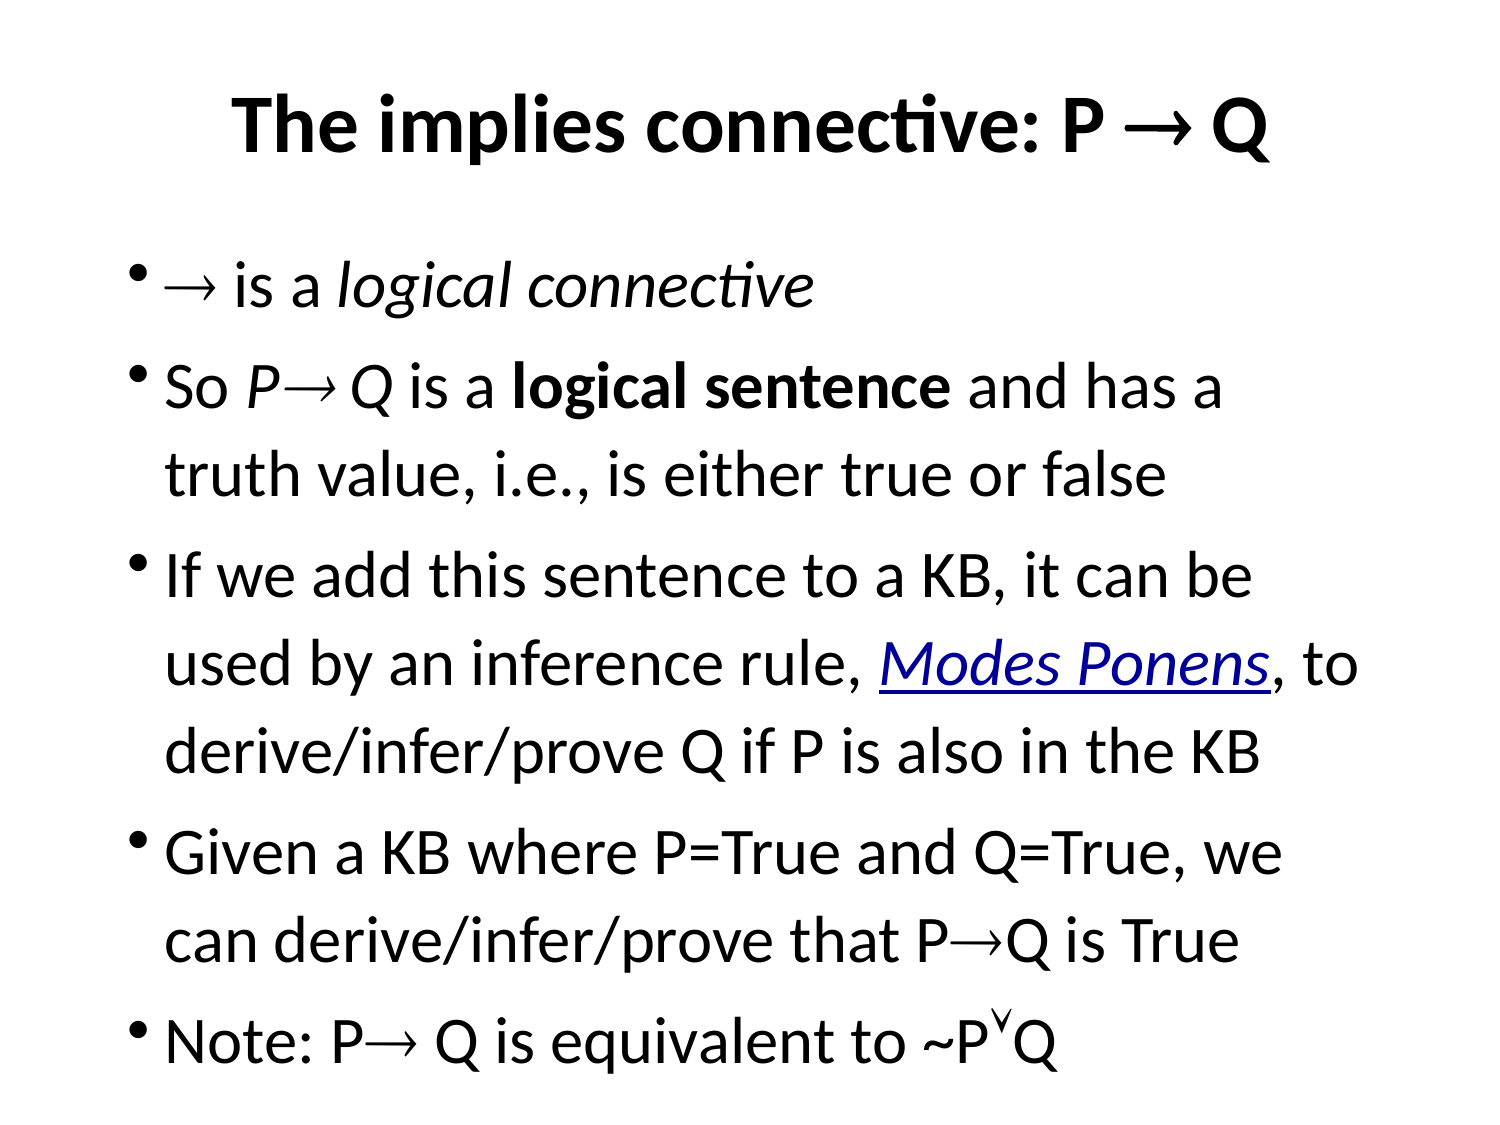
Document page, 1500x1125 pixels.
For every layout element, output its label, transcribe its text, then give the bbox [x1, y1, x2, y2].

title The implies connective: P  Q [112, 24, 1388, 213]
list  is a logical connective So P Q is a logical sentence and has a truth value, i.e., is either true or false If we add this sentence to a KB, it can be used by an inference rule, Modes Ponens, to derive/infer/prove Q if P is also in the KB Given a KB where P=True and Q=True, we can derive/infer/prove that PQ is True Note: P Q is equivalent to ~PQ [112, 224, 1388, 1050]
